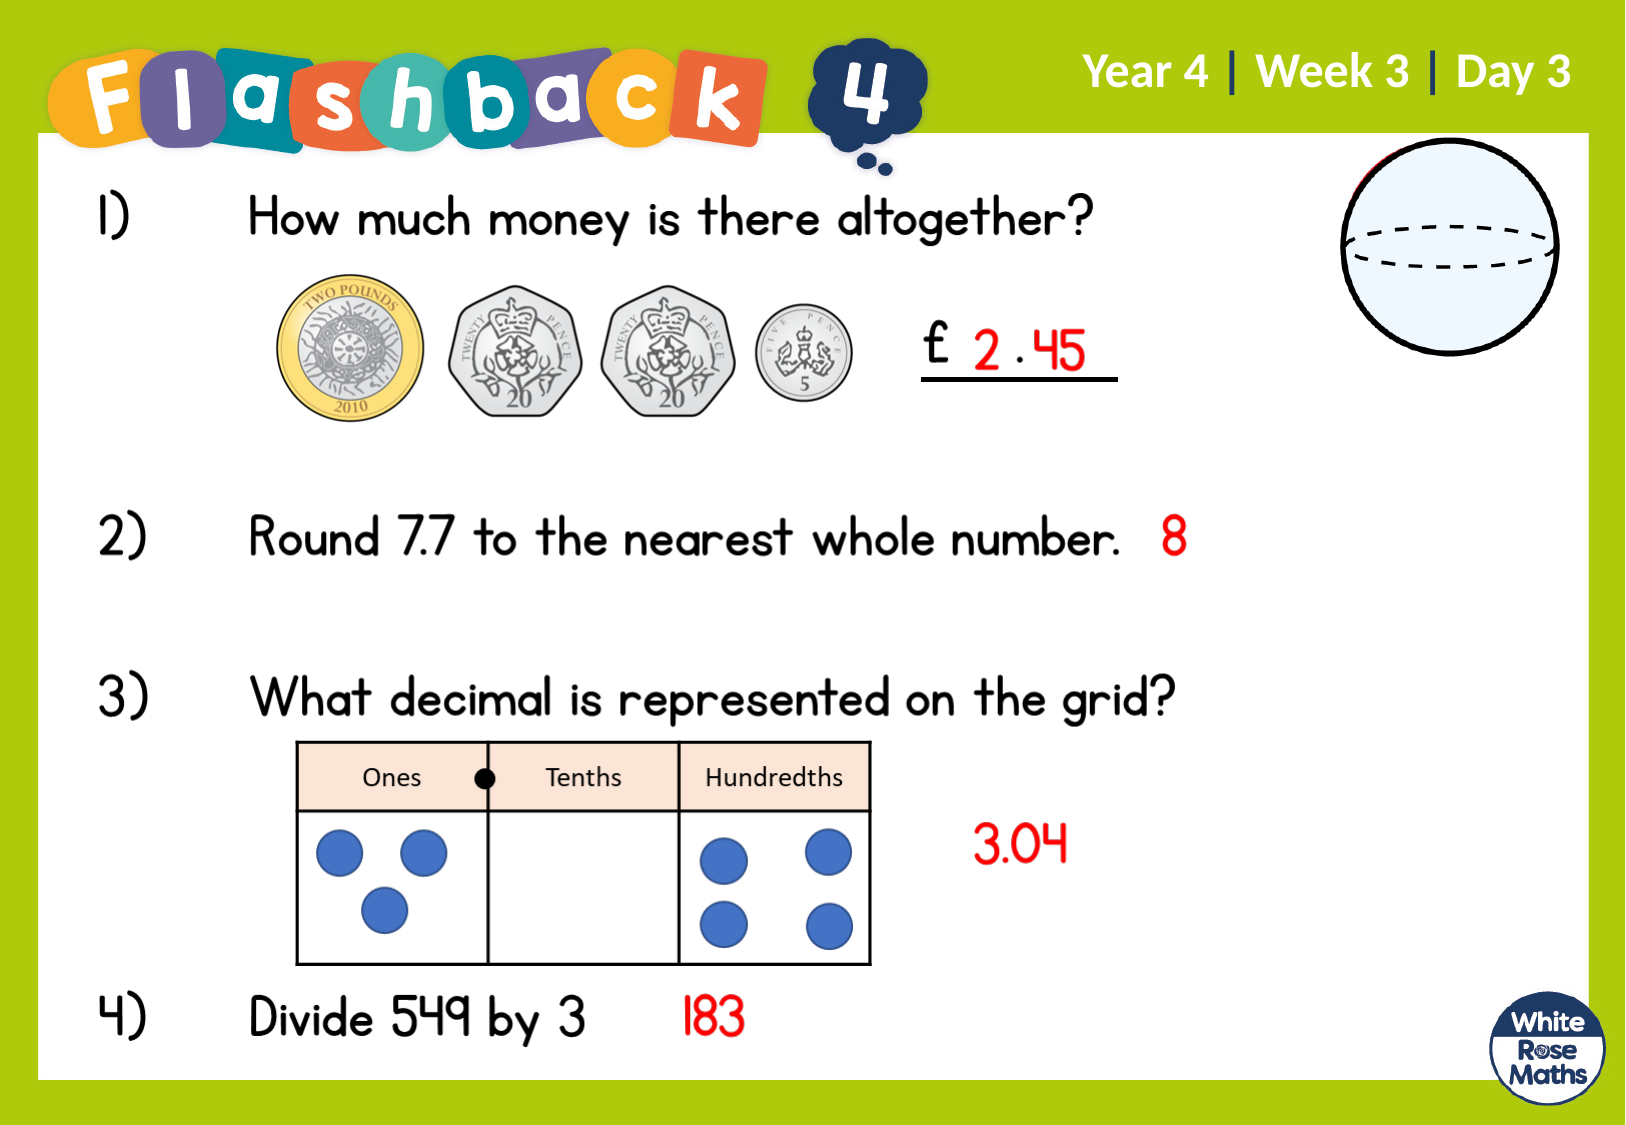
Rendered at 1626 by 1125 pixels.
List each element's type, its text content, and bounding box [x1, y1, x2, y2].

text_box Year 4 | Week 3 | Day 3 [991, 36, 1587, 108]
picture [0, 0, 1626, 1125]
